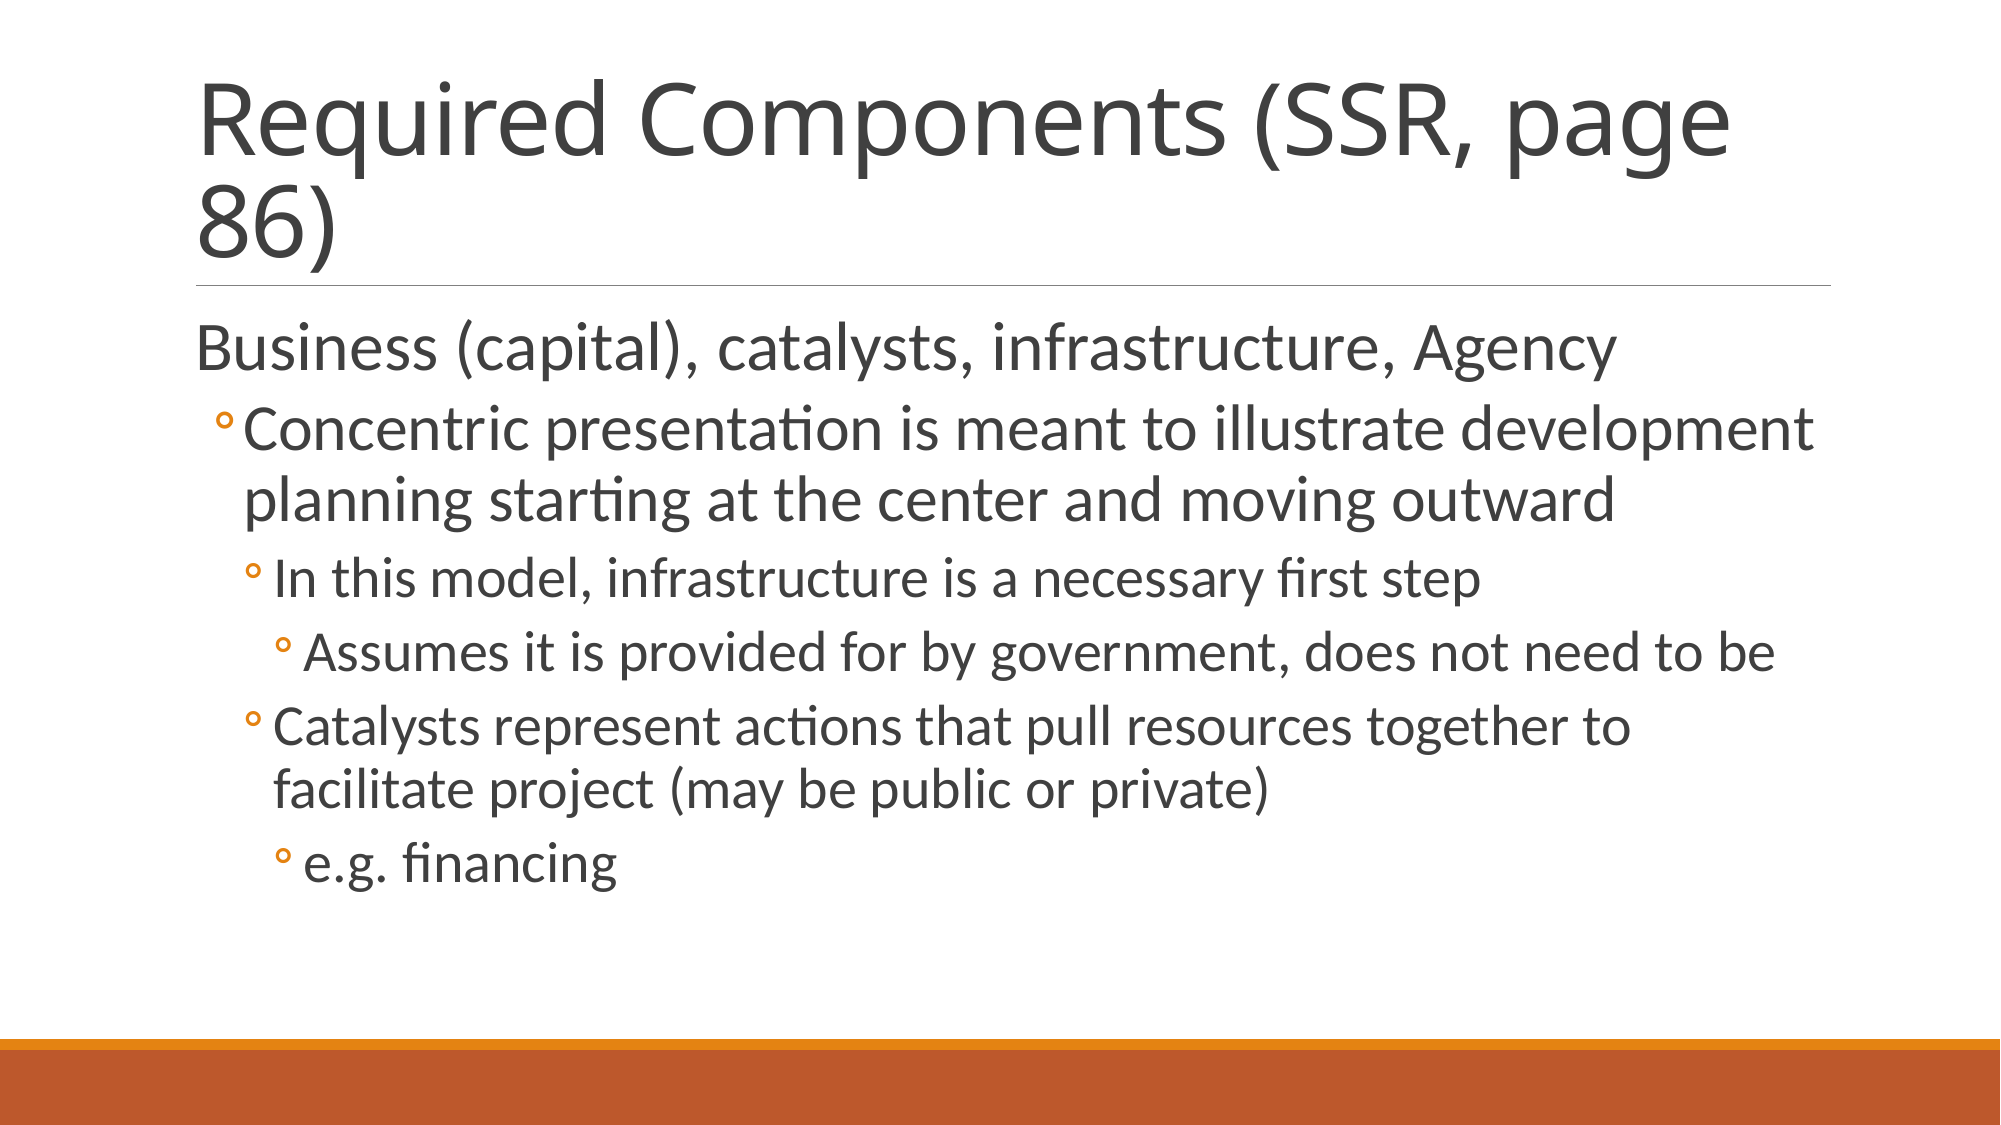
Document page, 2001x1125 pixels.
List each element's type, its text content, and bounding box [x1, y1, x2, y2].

list Business (capital), catalysts, infrastructure, Agency Concentric presentation is meant to illustrate development planning starting at the center and moving outward In this model, infrastructure is a necessary first step Assumes it is provided for by government, does not need to be Catalysts represent actions that pull resources together to facilitate project (may be public or private) e.g. financing [180, 302, 1830, 963]
title Required Components (SSR, page 86) [180, 47, 1830, 285]
